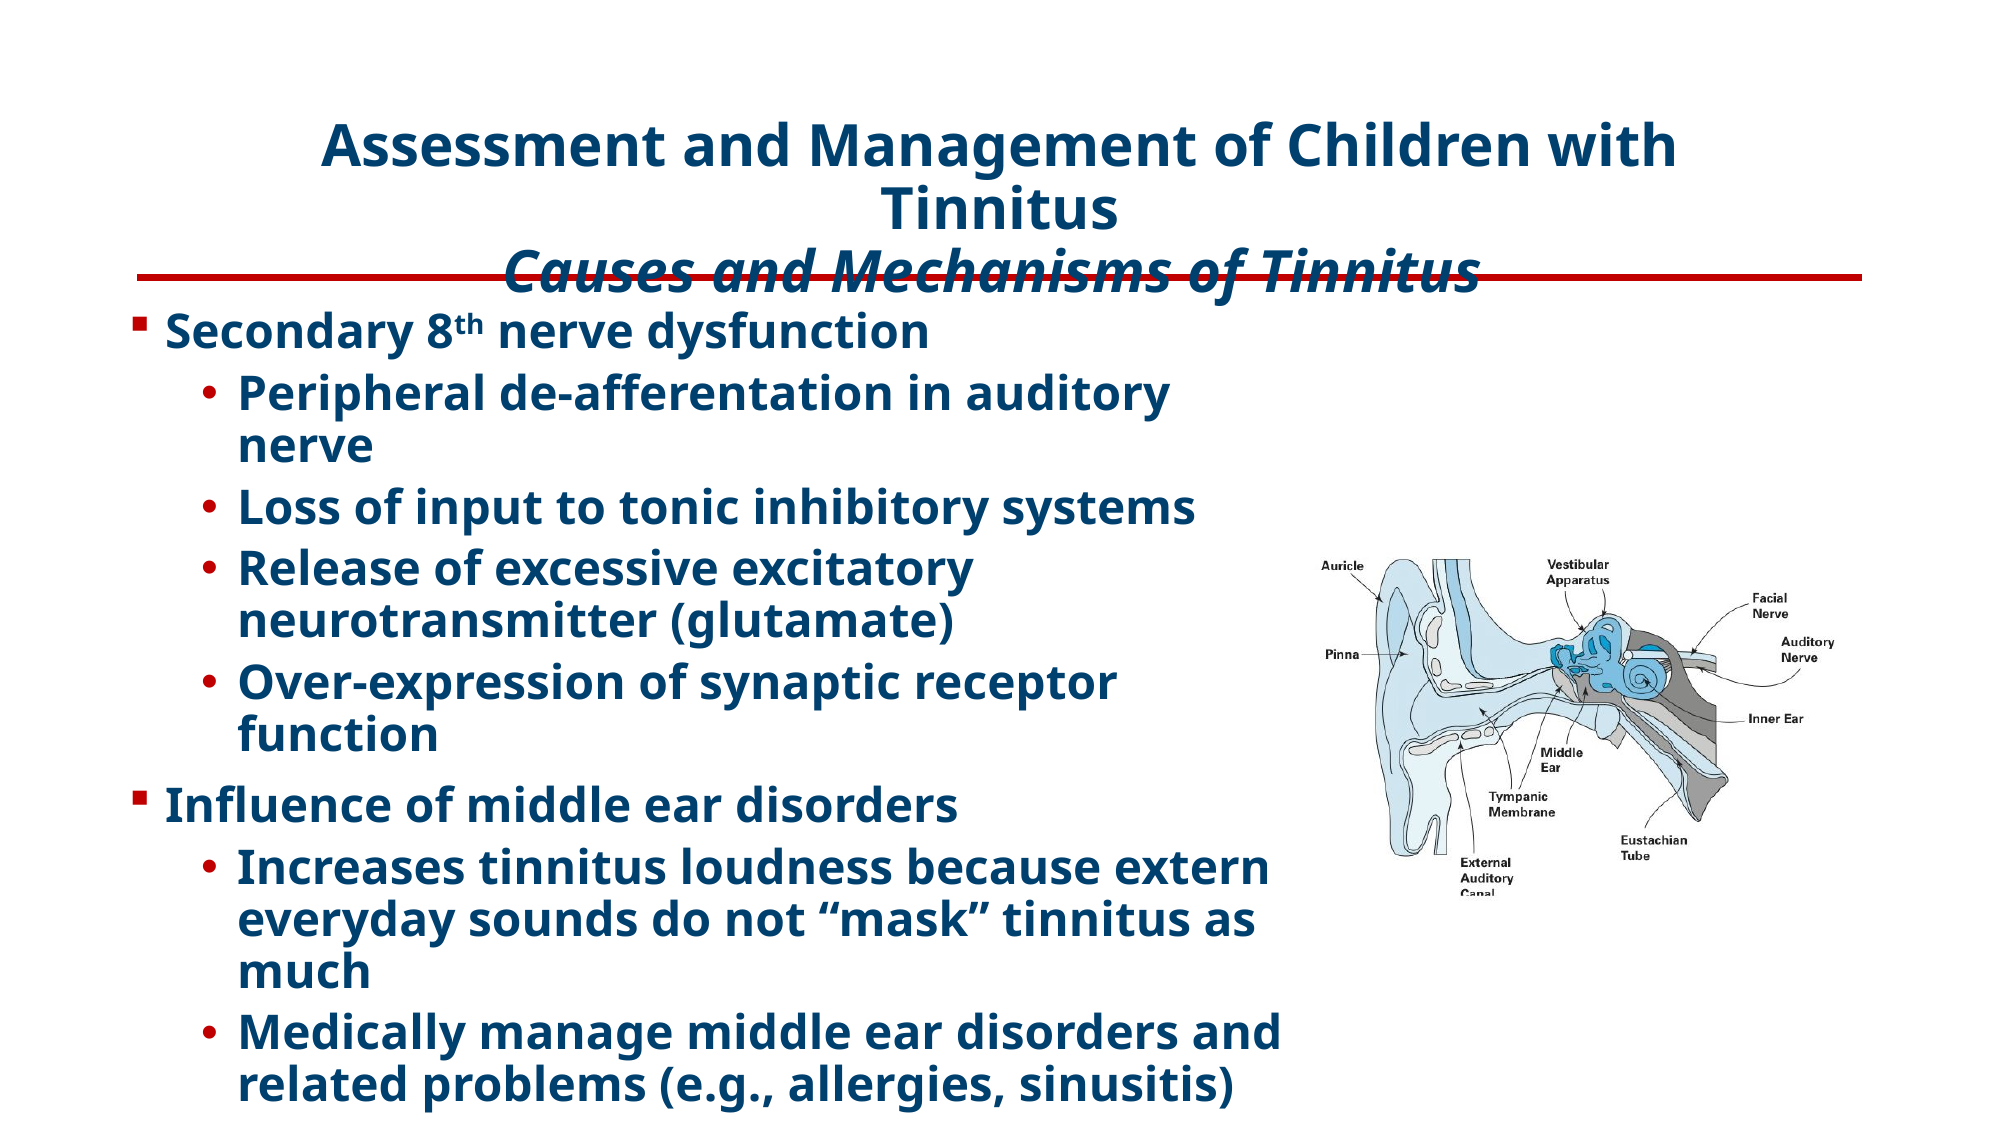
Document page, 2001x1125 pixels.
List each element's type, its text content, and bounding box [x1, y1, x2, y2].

picture [1267, 517, 1895, 911]
title Assessment and Management of Children with Tinnitus Causes and Mechanisms of Tinnitus [193, 116, 1807, 304]
list Secondary 8th nerve dysfunction Peripheral de-afferentation in auditory nerve Loss of input to tonic inhibitory systems Release of excessive excitatory neurotransmitter (glutamate) Over-expression of synaptic receptor function Influence of middle ear disorders Increases tinnitus loudness because external everyday sounds do not “mask” tinnitus as much Medically manage middle ear disorders and related problems (e.g., allergies, sinusitis) [114, 299, 1336, 1125]
